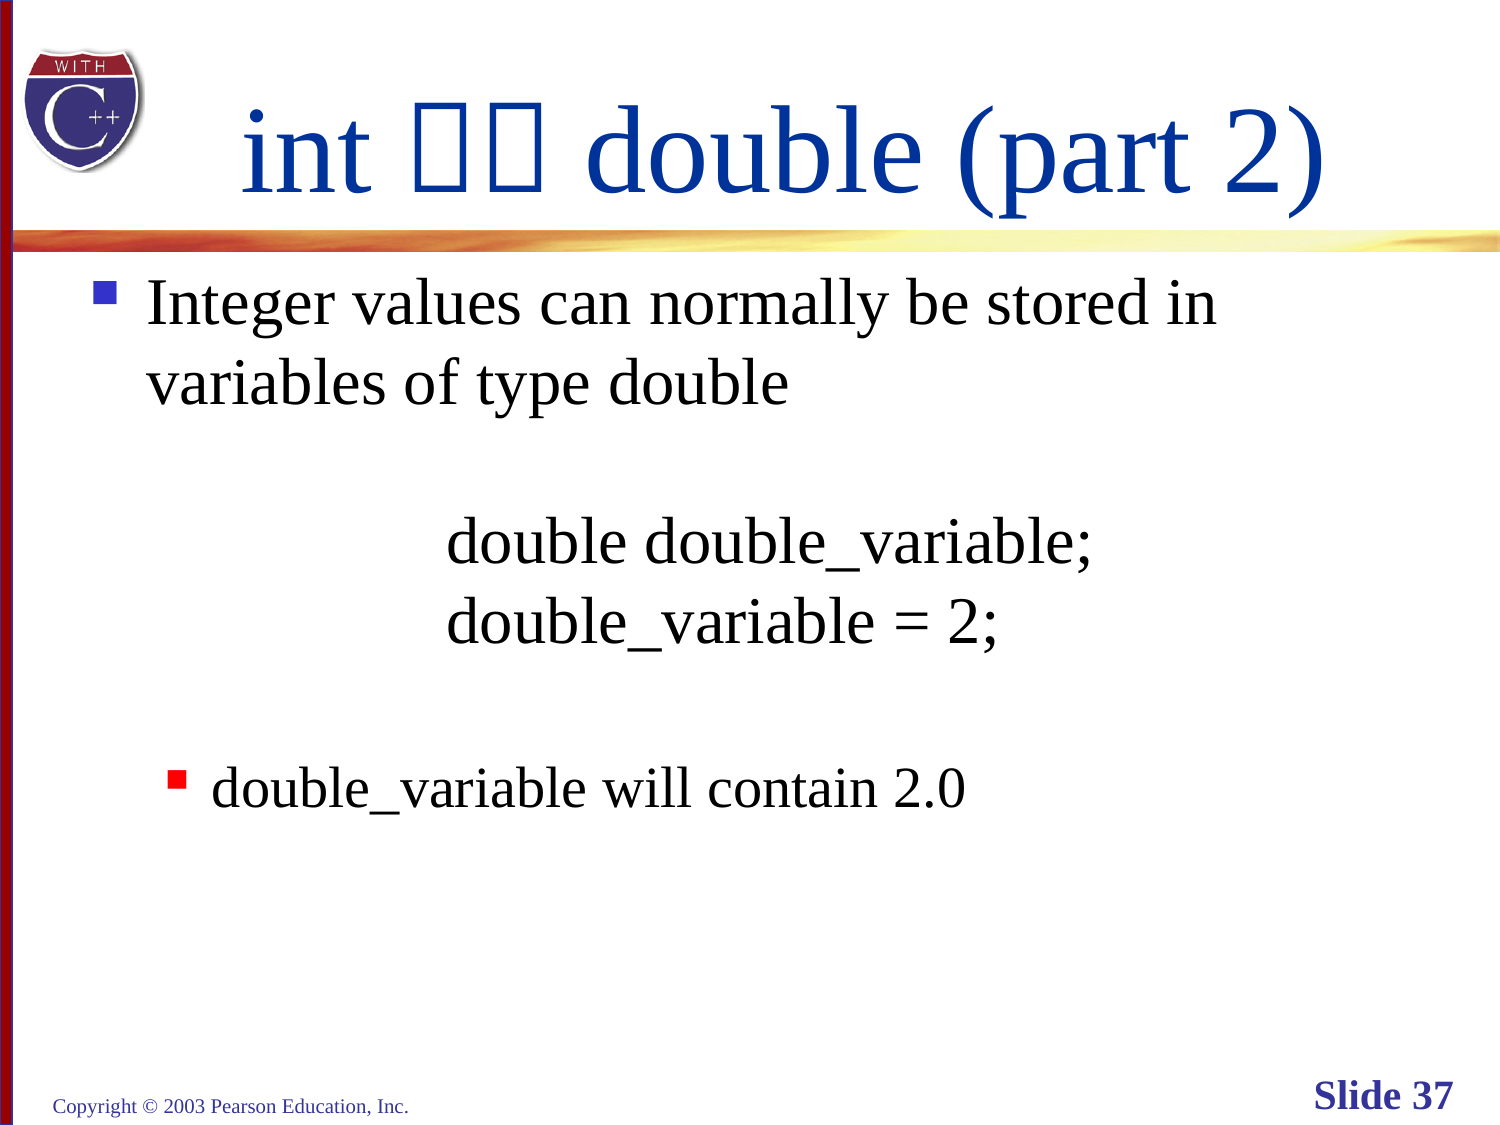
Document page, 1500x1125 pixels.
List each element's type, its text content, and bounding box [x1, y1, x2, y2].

list Integer values can normally be stored in variables of type double double double_variable; double_variable = 2; double_variable will contain 2.0 [75, 249, 1461, 1000]
picture [21, 46, 145, 173]
title int  double (part 2) [225, 12, 1488, 225]
footer Copyright © 2003 Pearson Education, Inc. [37, 1050, 1156, 1125]
slide_number Slide 37 [1156, 1050, 1469, 1125]
picture [13, 230, 1500, 252]
